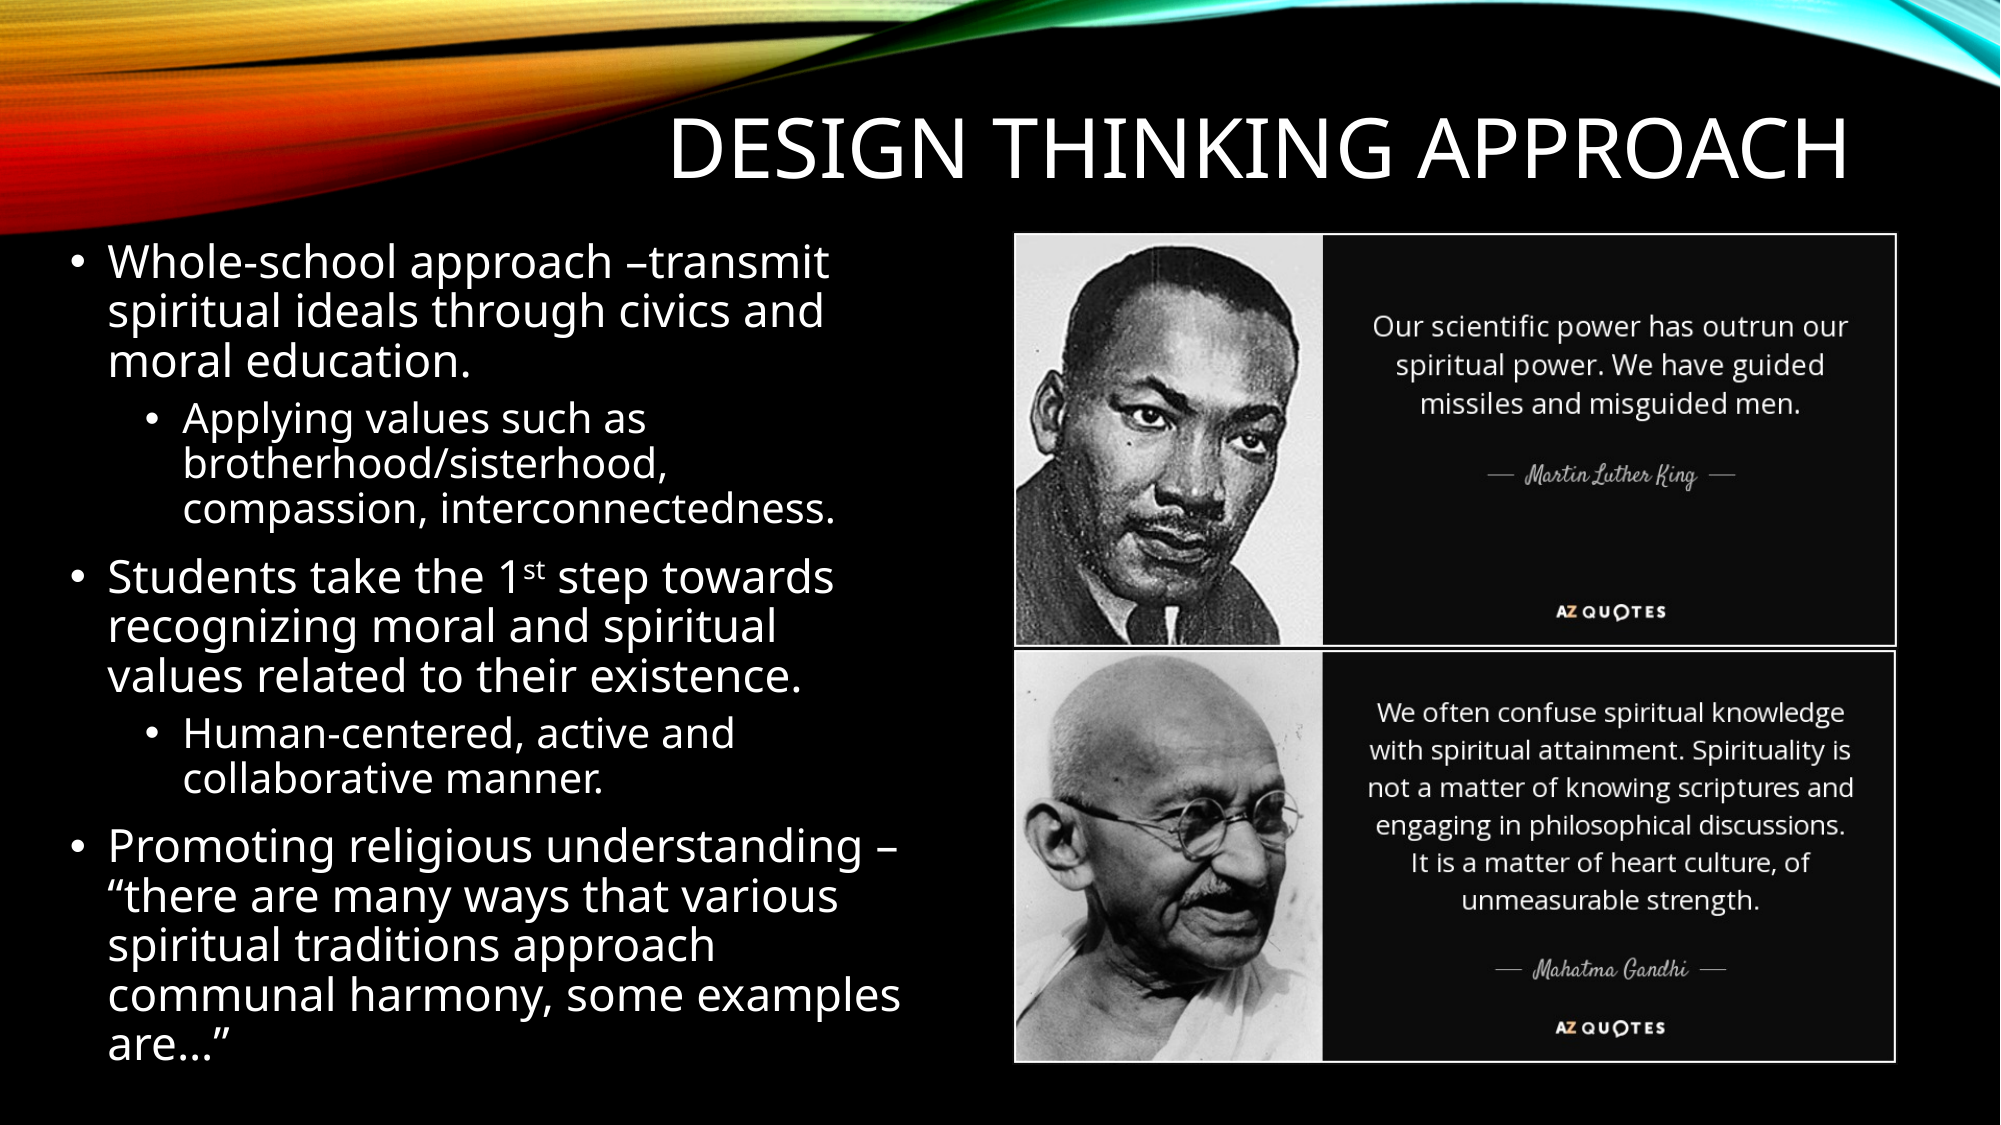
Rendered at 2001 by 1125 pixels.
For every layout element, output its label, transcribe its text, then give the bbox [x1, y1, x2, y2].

picture [0, 0, 2000, 1066]
list Whole-school approach –transmit spiritual ideals through civics and moral education. Applying values such as brotherhood/sisterhood, compassion, interconnectedness. Students take the 1st step towards recognizing moral and spiritual values related to their existence. Human-centered, active and collaborative manner. Promoting religious understanding – “there are many ways that various spiritual traditions approach communal harmony, some examples are…” [54, 231, 930, 1085]
title Design thinking approach [454, 45, 1868, 258]
